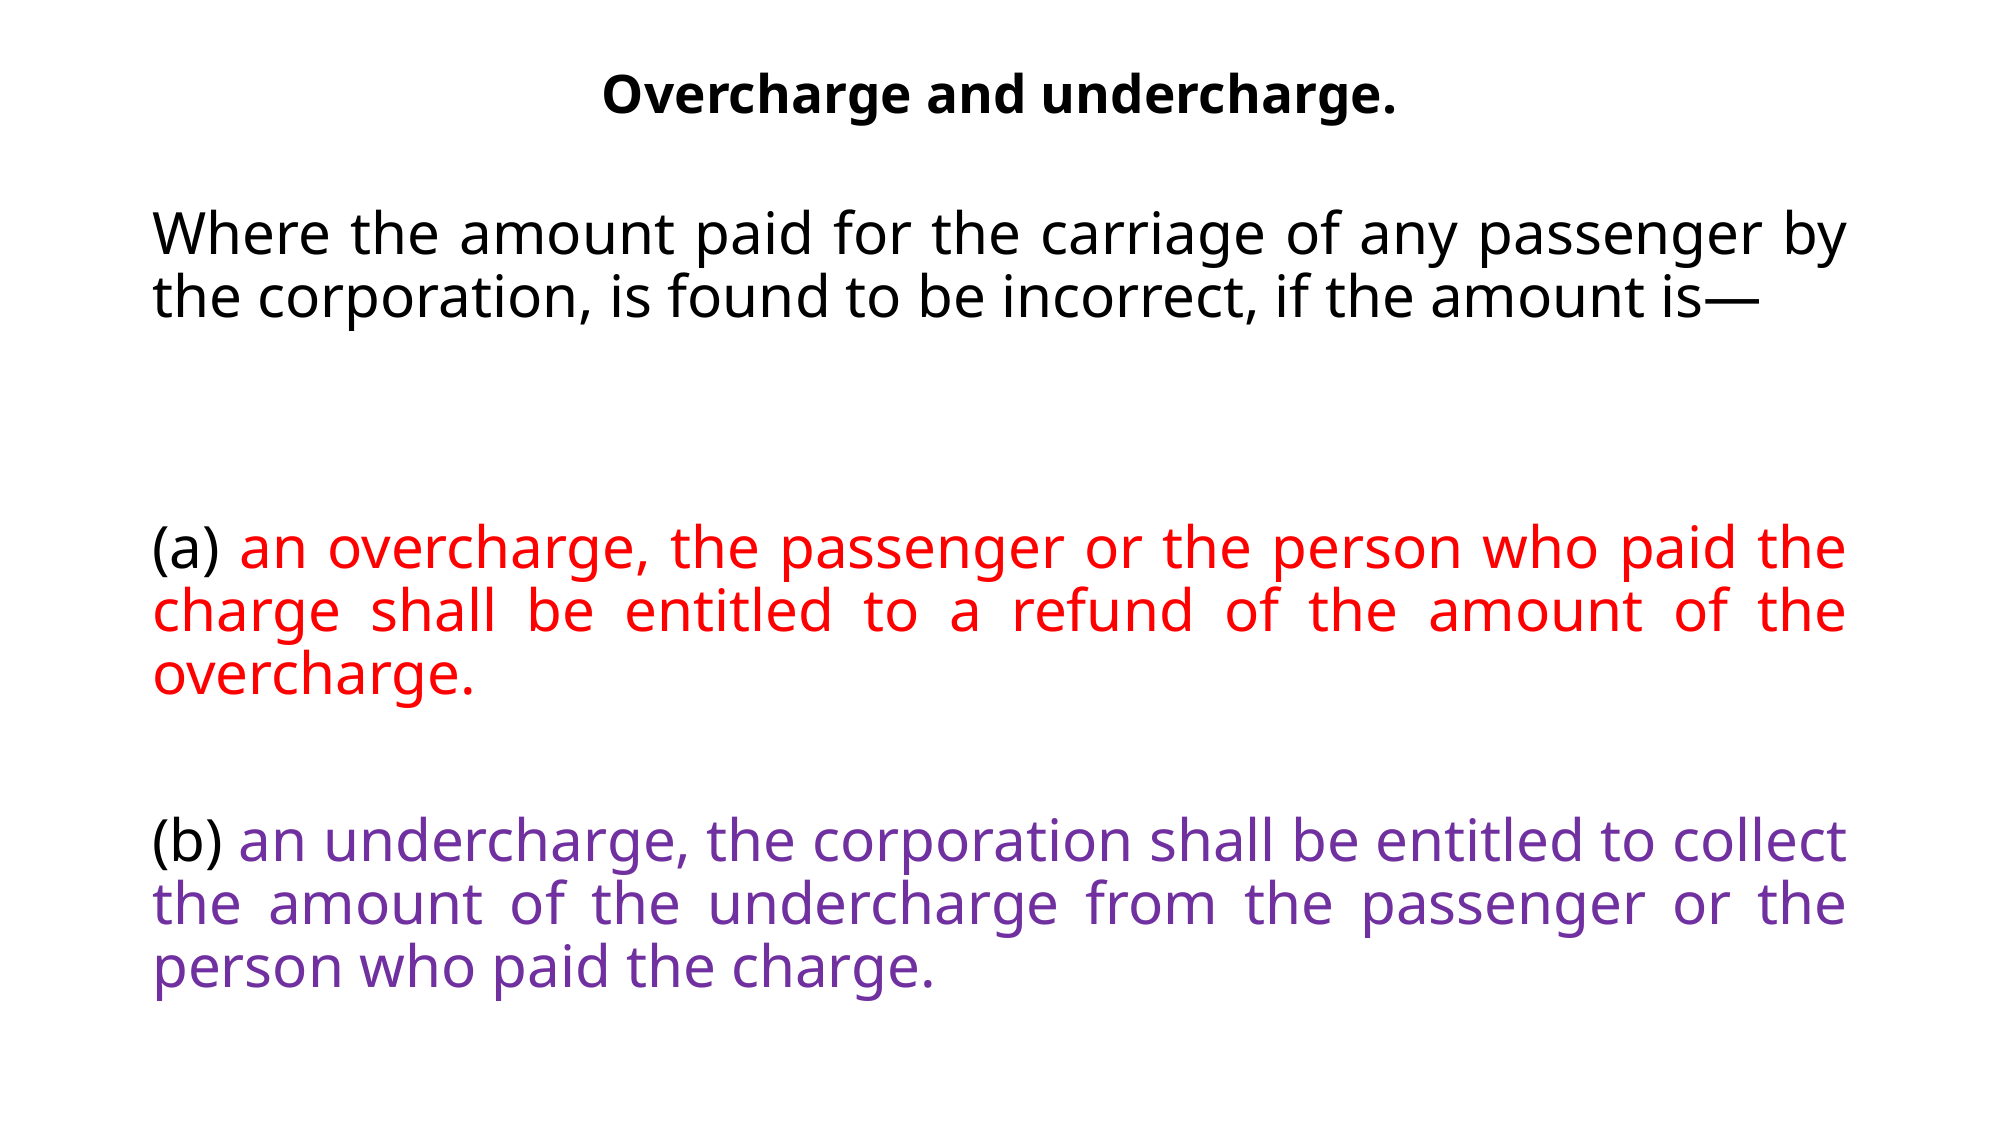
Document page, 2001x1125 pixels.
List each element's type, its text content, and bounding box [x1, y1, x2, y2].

title Overcharge and undercharge. [137, 59, 1863, 196]
list Where the amount paid for the carriage of any passenger by the corporation, is found to be incorrect, if the amount is— (a) an overcharge, the passenger or the person who paid the charge shall be entitled to a refund of the amount of the overcharge. (b) an undercharge, the corporation shall be entitled to collect the amount of the undercharge from the passenger or the person who paid the charge. [137, 196, 1863, 1066]
